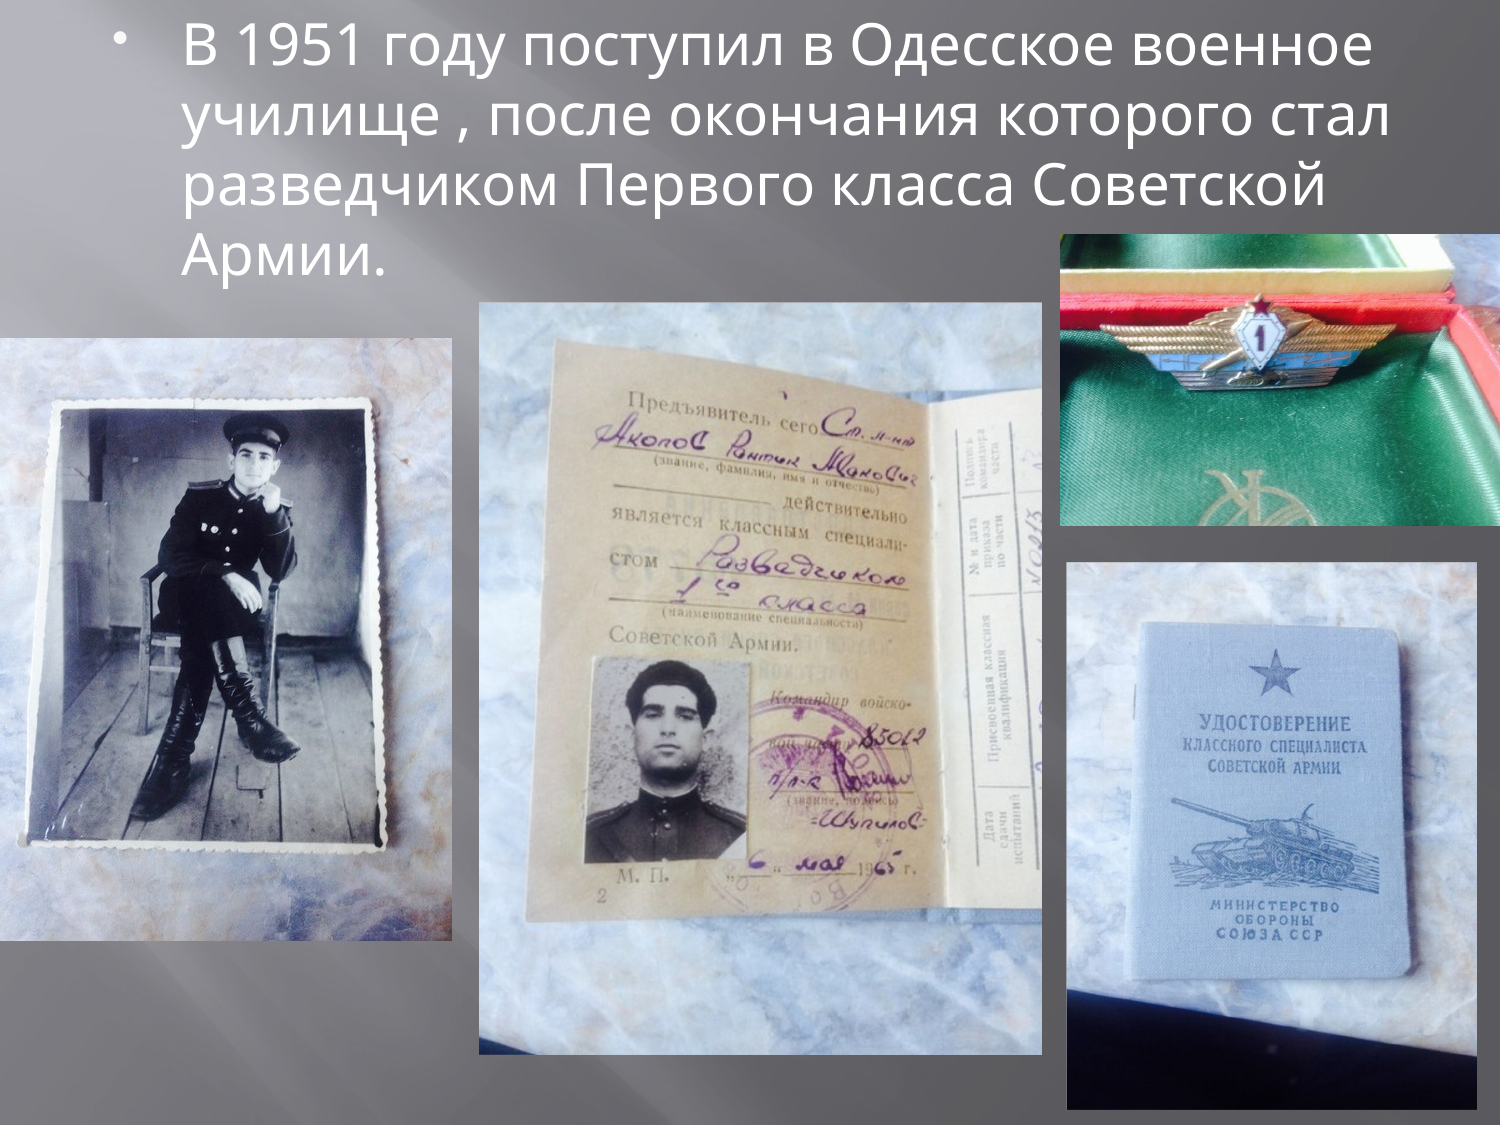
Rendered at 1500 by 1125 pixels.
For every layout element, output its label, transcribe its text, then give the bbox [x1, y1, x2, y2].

picture [0, 234, 1500, 1110]
list В 1951 году поступил в Одесское военное училище , после окончания которого стал разведчиком Первого класса Советской Армии. [76, 0, 1427, 241]
